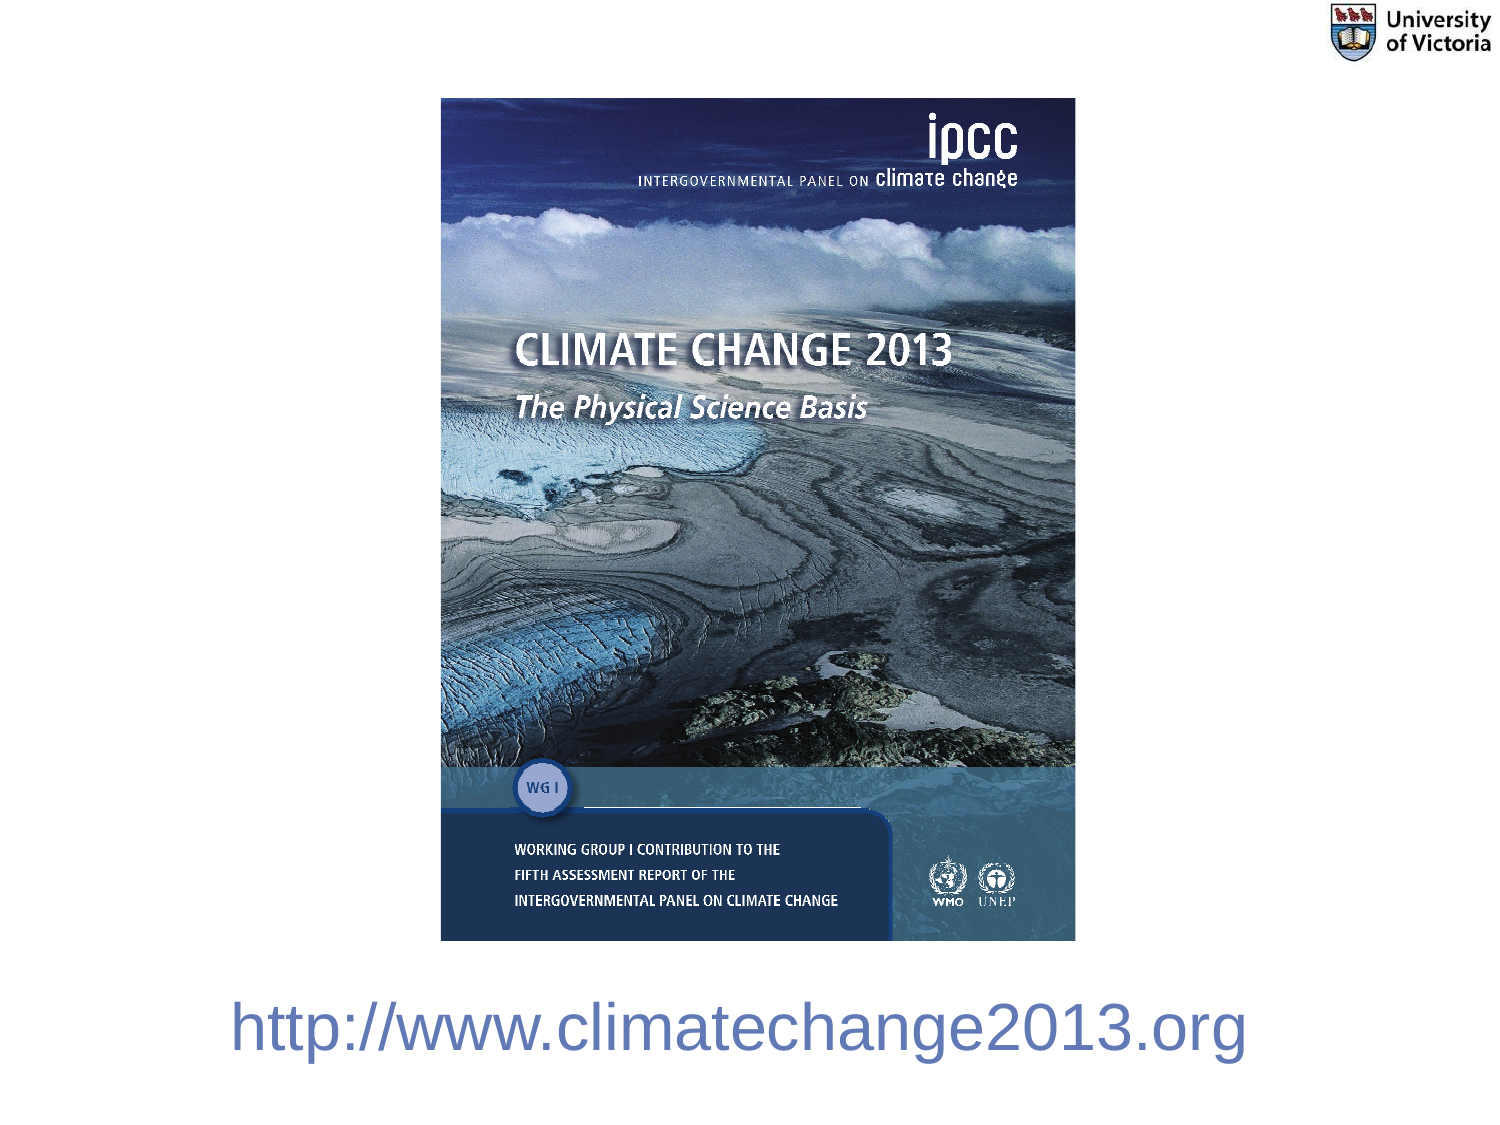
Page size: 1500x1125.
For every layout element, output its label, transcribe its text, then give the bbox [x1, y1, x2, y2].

text_box http://www.climatechange2013.org [85, 976, 1432, 1073]
text_box [440, 98, 1076, 941]
picture [1326, 0, 1498, 67]
